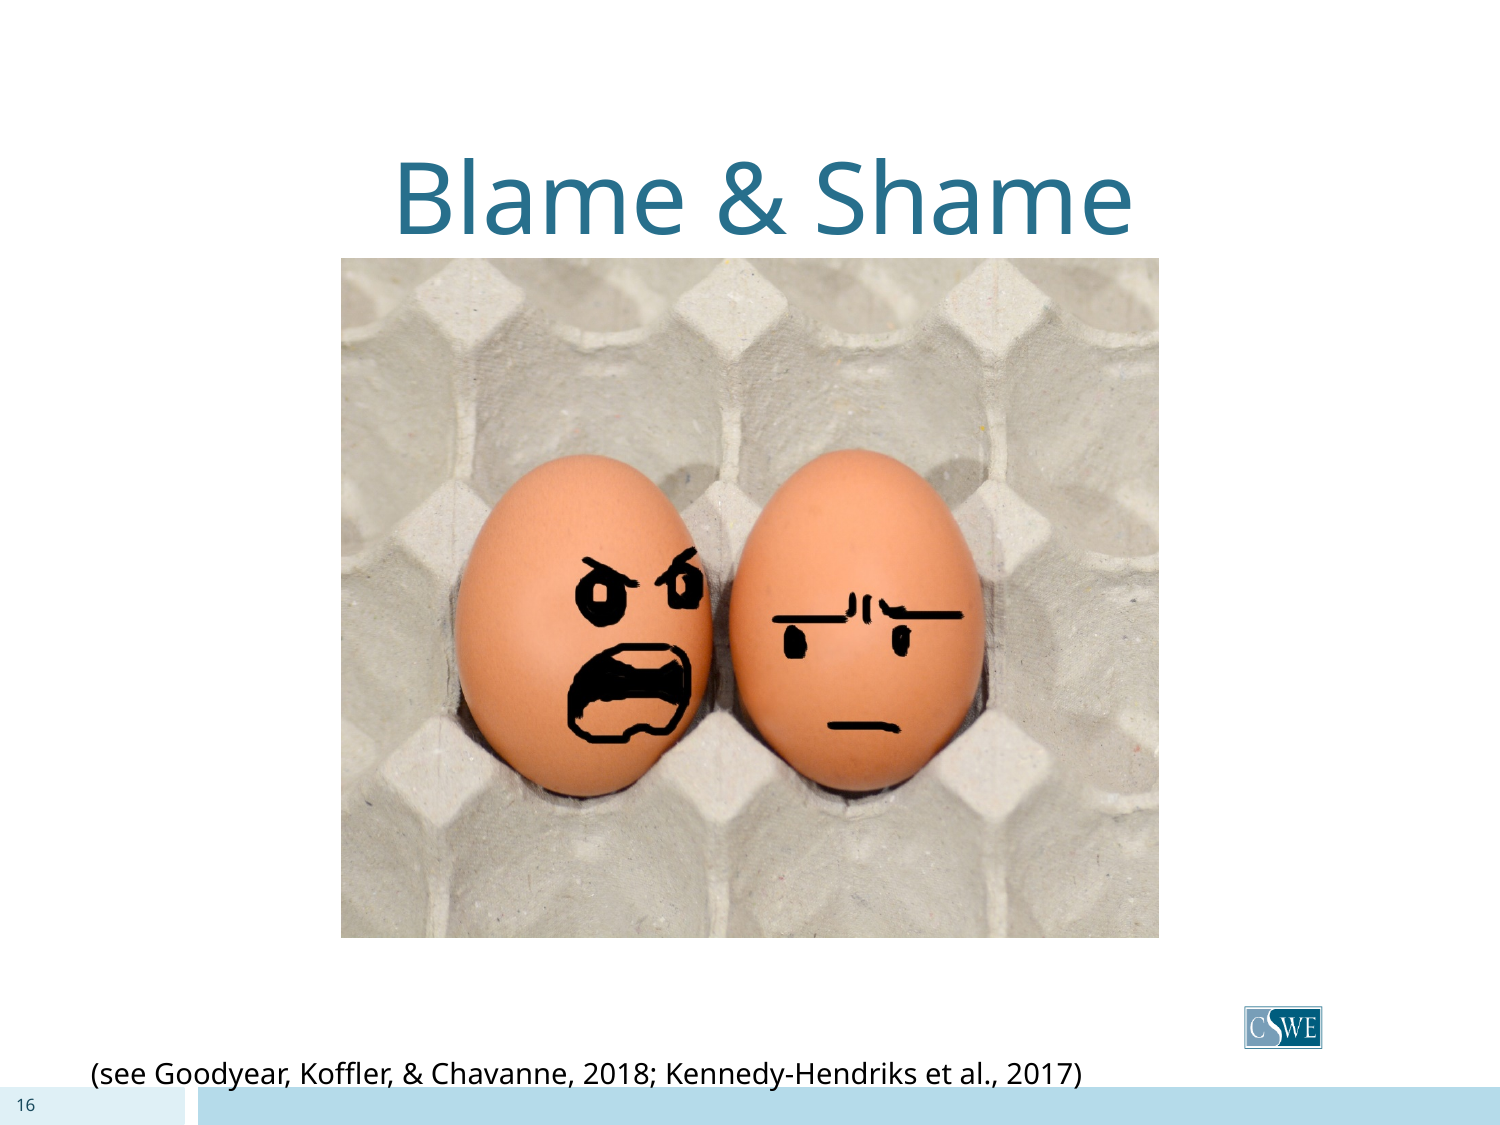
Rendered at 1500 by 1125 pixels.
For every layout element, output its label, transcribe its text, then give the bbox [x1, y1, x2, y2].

text_box (see Goodyear, Koffler, & Chavanne, 2018; Kennedy-Hendriks et al., 2017) [76, 1048, 1233, 1098]
picture [1239, 969, 1327, 1086]
slide_number 16 [0, 1087, 51, 1125]
picture [340, 258, 1159, 938]
text_box Blame & Shame [372, 127, 1156, 258]
